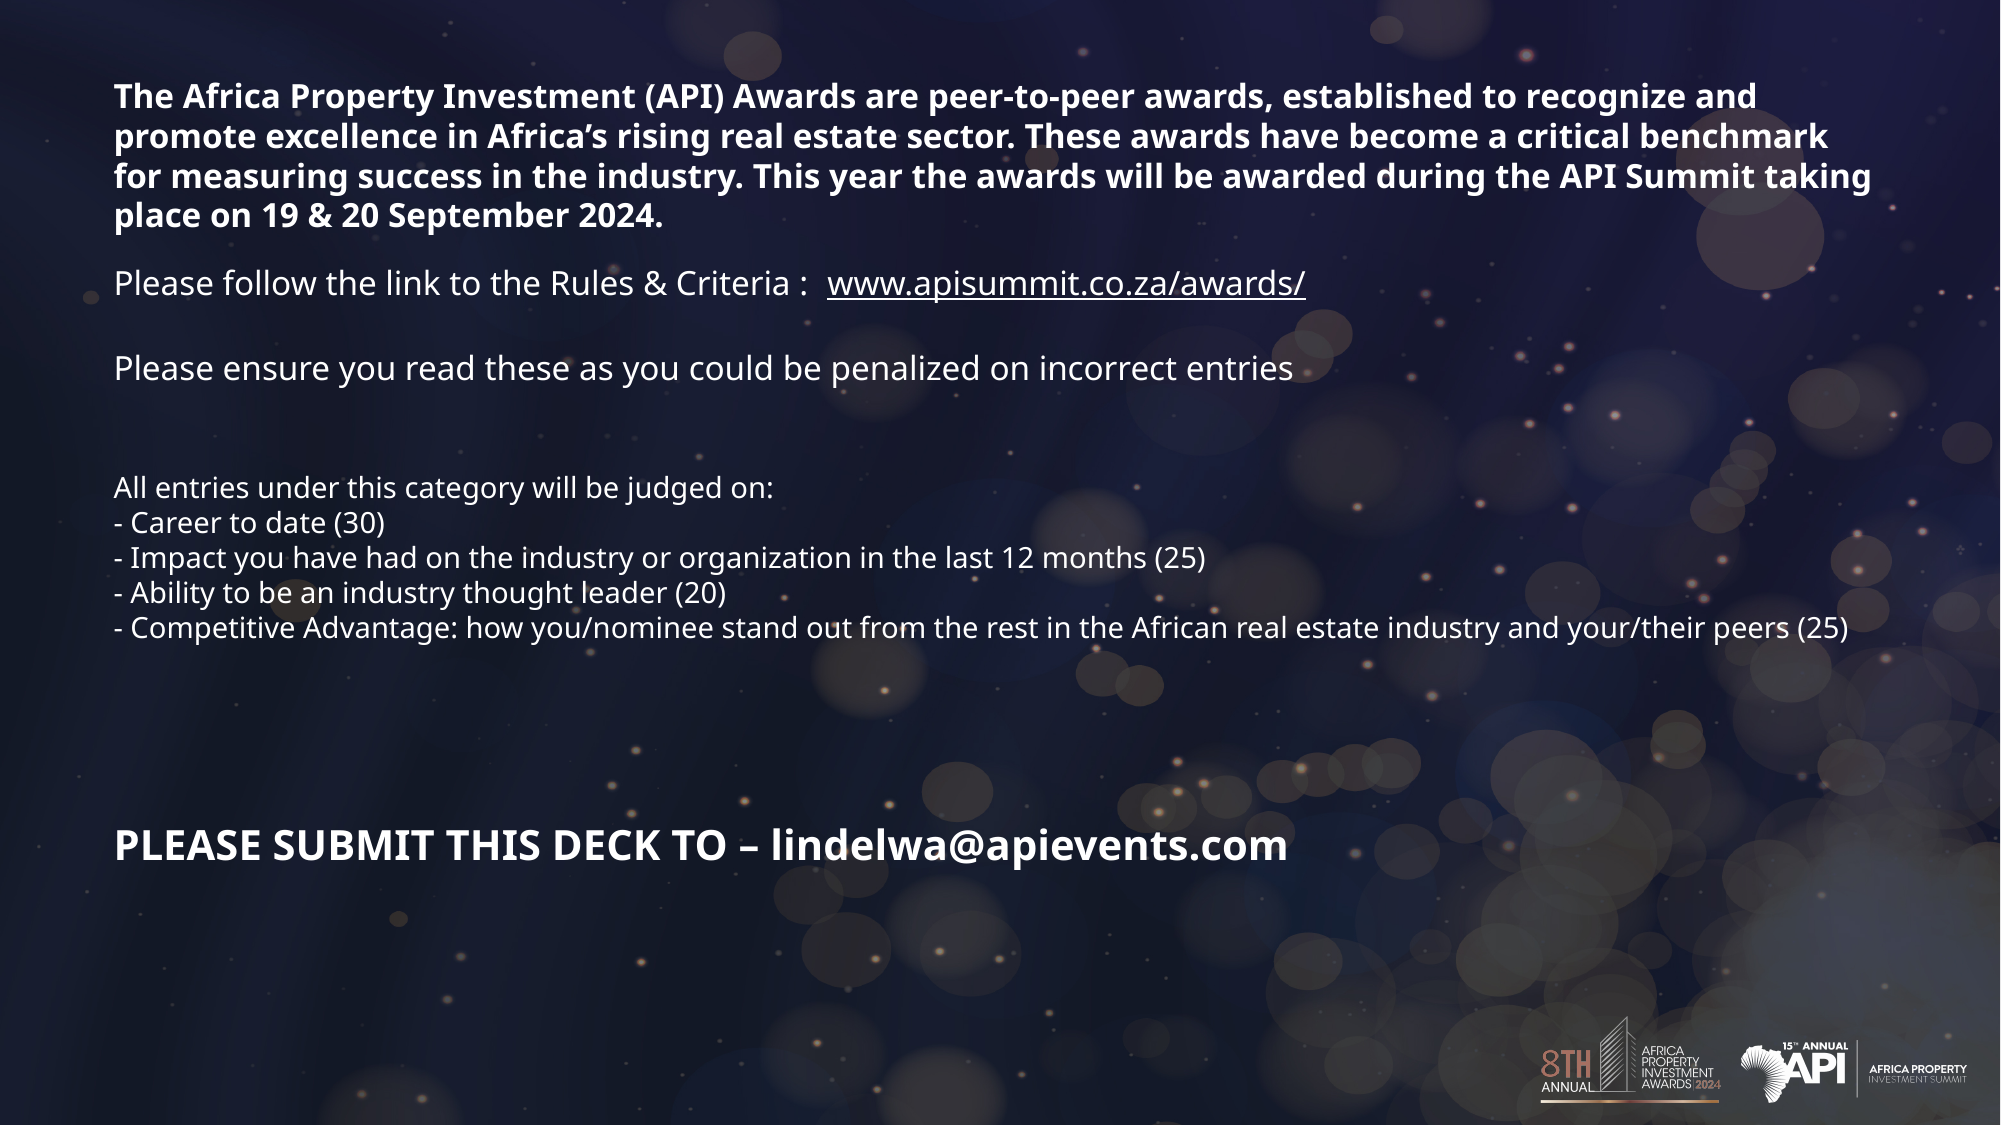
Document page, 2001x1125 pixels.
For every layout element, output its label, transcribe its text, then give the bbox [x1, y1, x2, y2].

text_box The Africa Property Investment (API) Awards are peer-to-peer awards, established to recognize and promote excellence in Africa’s rising real estate sector. These awards have become a critical benchmark for measuring success in the industry. This year the awards will be awarded during the API Summit taking place on 19 & 20 September 2024. Please follow the link to the Rules & Criteria : www.apisummit.co.za/awards/ Please ensure you read these as you could be penalized on incorrect entries All entries under this category will be judged on: - Career to date (30) - Impact you have had on the industry or organization in the last 12 months (25) - Ability to be an industry thought leader (20) - Competitive Advantage: how you/nominee stand out from the rest in the African real estate industry and your/their peers (25) PLEASE SUBMIT THIS DECK TO – lindelwa@apievents.com [98, 67, 1890, 1040]
picture [0, 0, 2001, 1125]
